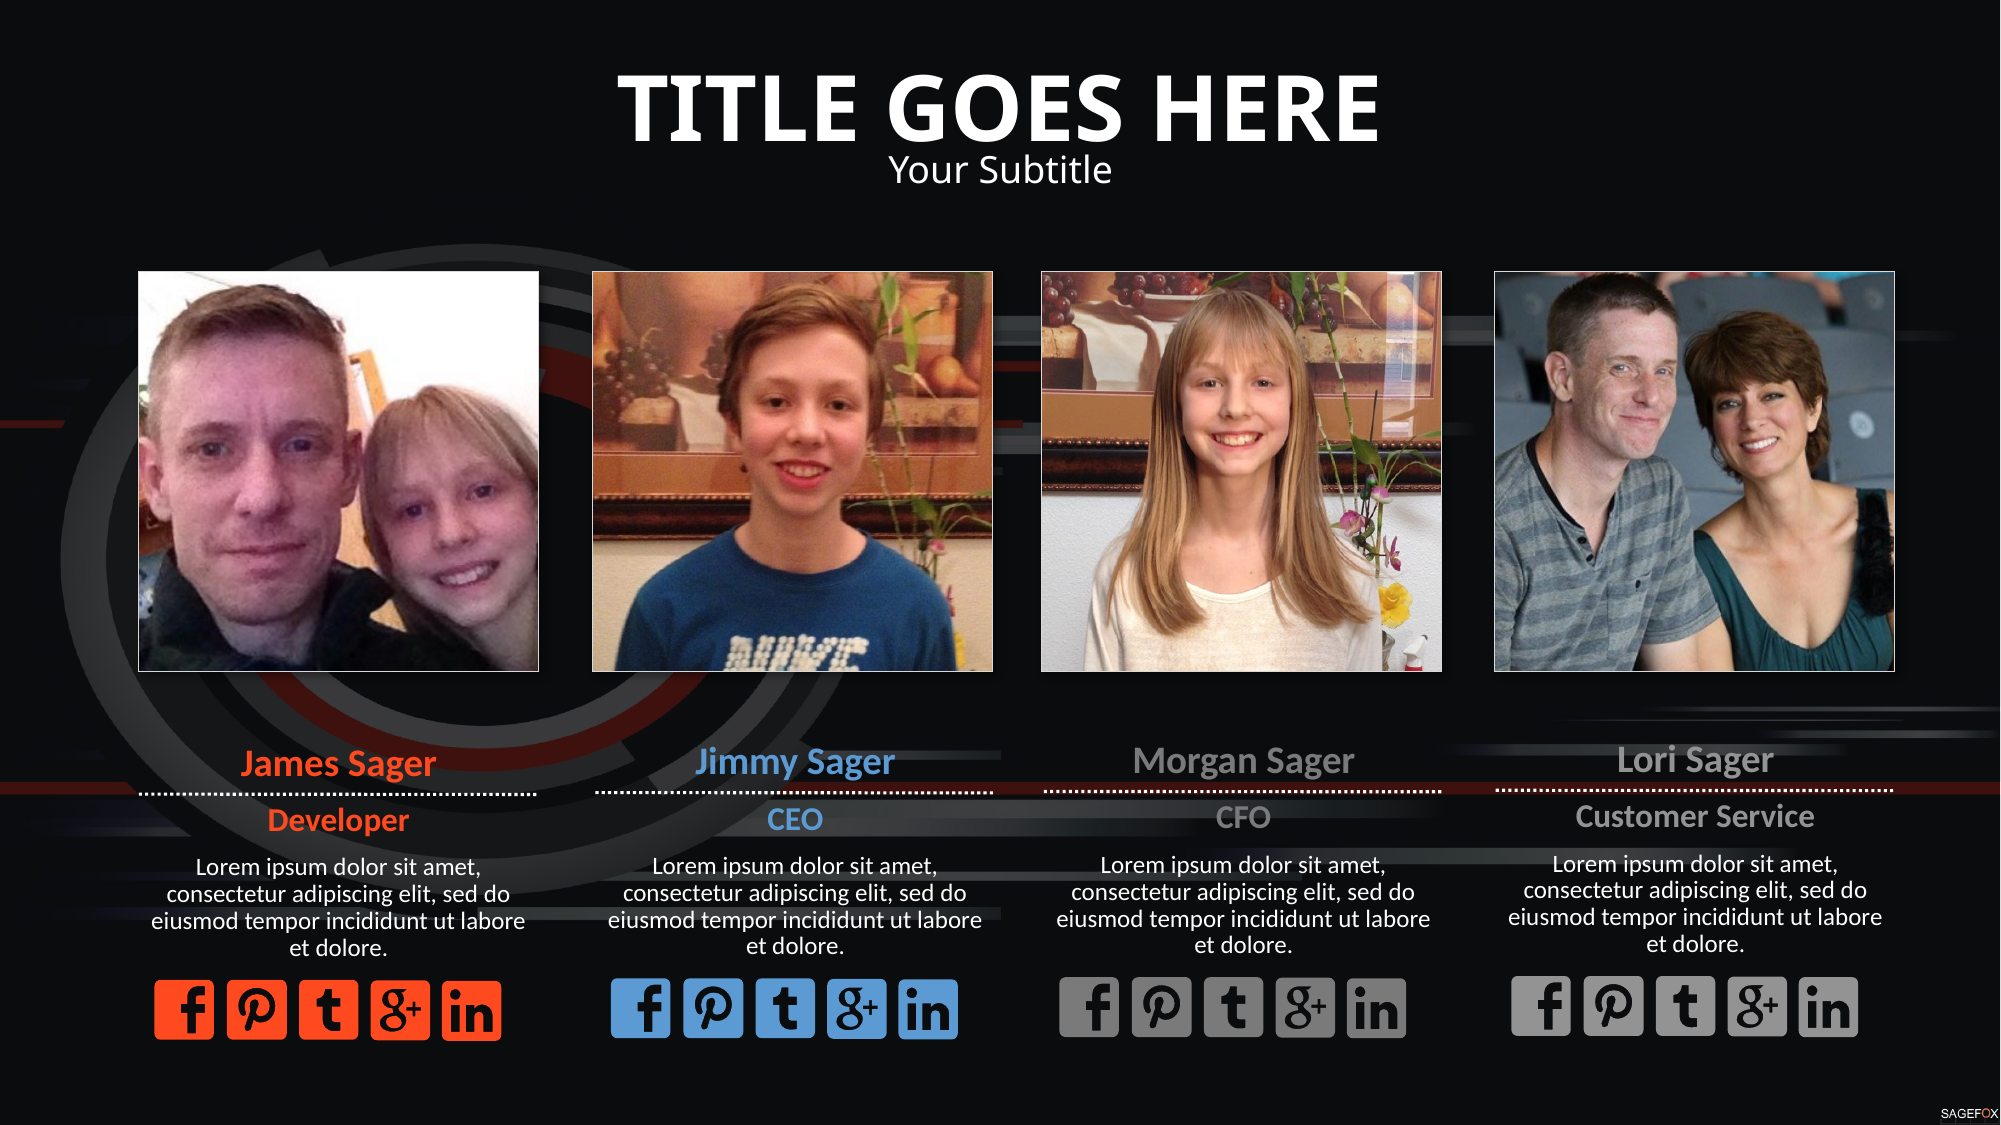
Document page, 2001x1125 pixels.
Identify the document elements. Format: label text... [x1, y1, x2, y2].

text_box [138, 270, 540, 672]
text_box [1059, 977, 1407, 1039]
text_box [1494, 271, 1896, 673]
text_box Lorem ipsum dolor sit amet, consectetur adipiscing elit, sed do eiusmod tempor incididunt ut labore et dolore. [1043, 851, 1444, 965]
text_box [591, 270, 993, 672]
text_box Jimmy Sager [620, 740, 971, 784]
text_box Lorem ipsum dolor sit amet, consectetur adipiscing elit, sed do eiusmod tempor incididunt ut labore et dolore. [1495, 850, 1896, 964]
text_box CFO [1068, 797, 1419, 840]
text_box [1040, 270, 1442, 672]
picture [1940, 0, 2001, 1125]
text_box CEO [620, 798, 971, 841]
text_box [154, 979, 502, 1041]
text_box Developer [163, 799, 514, 842]
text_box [548, 42, 1452, 199]
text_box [610, 978, 958, 1040]
text_box Lorem ipsum dolor sit amet, consectetur adipiscing elit, sed do eiusmod tempor incididunt ut labore et dolore. [138, 854, 539, 968]
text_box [1511, 976, 1859, 1038]
text_box Lorem ipsum dolor sit amet, consectetur adipiscing elit, sed do eiusmod tempor incididunt ut labore et dolore. [595, 852, 996, 966]
text_box Customer Service [1520, 796, 1871, 839]
text_box James Sager [163, 742, 514, 785]
text_box Lori Sager [1520, 738, 1871, 781]
text_box Morgan Sager [1068, 739, 1419, 782]
